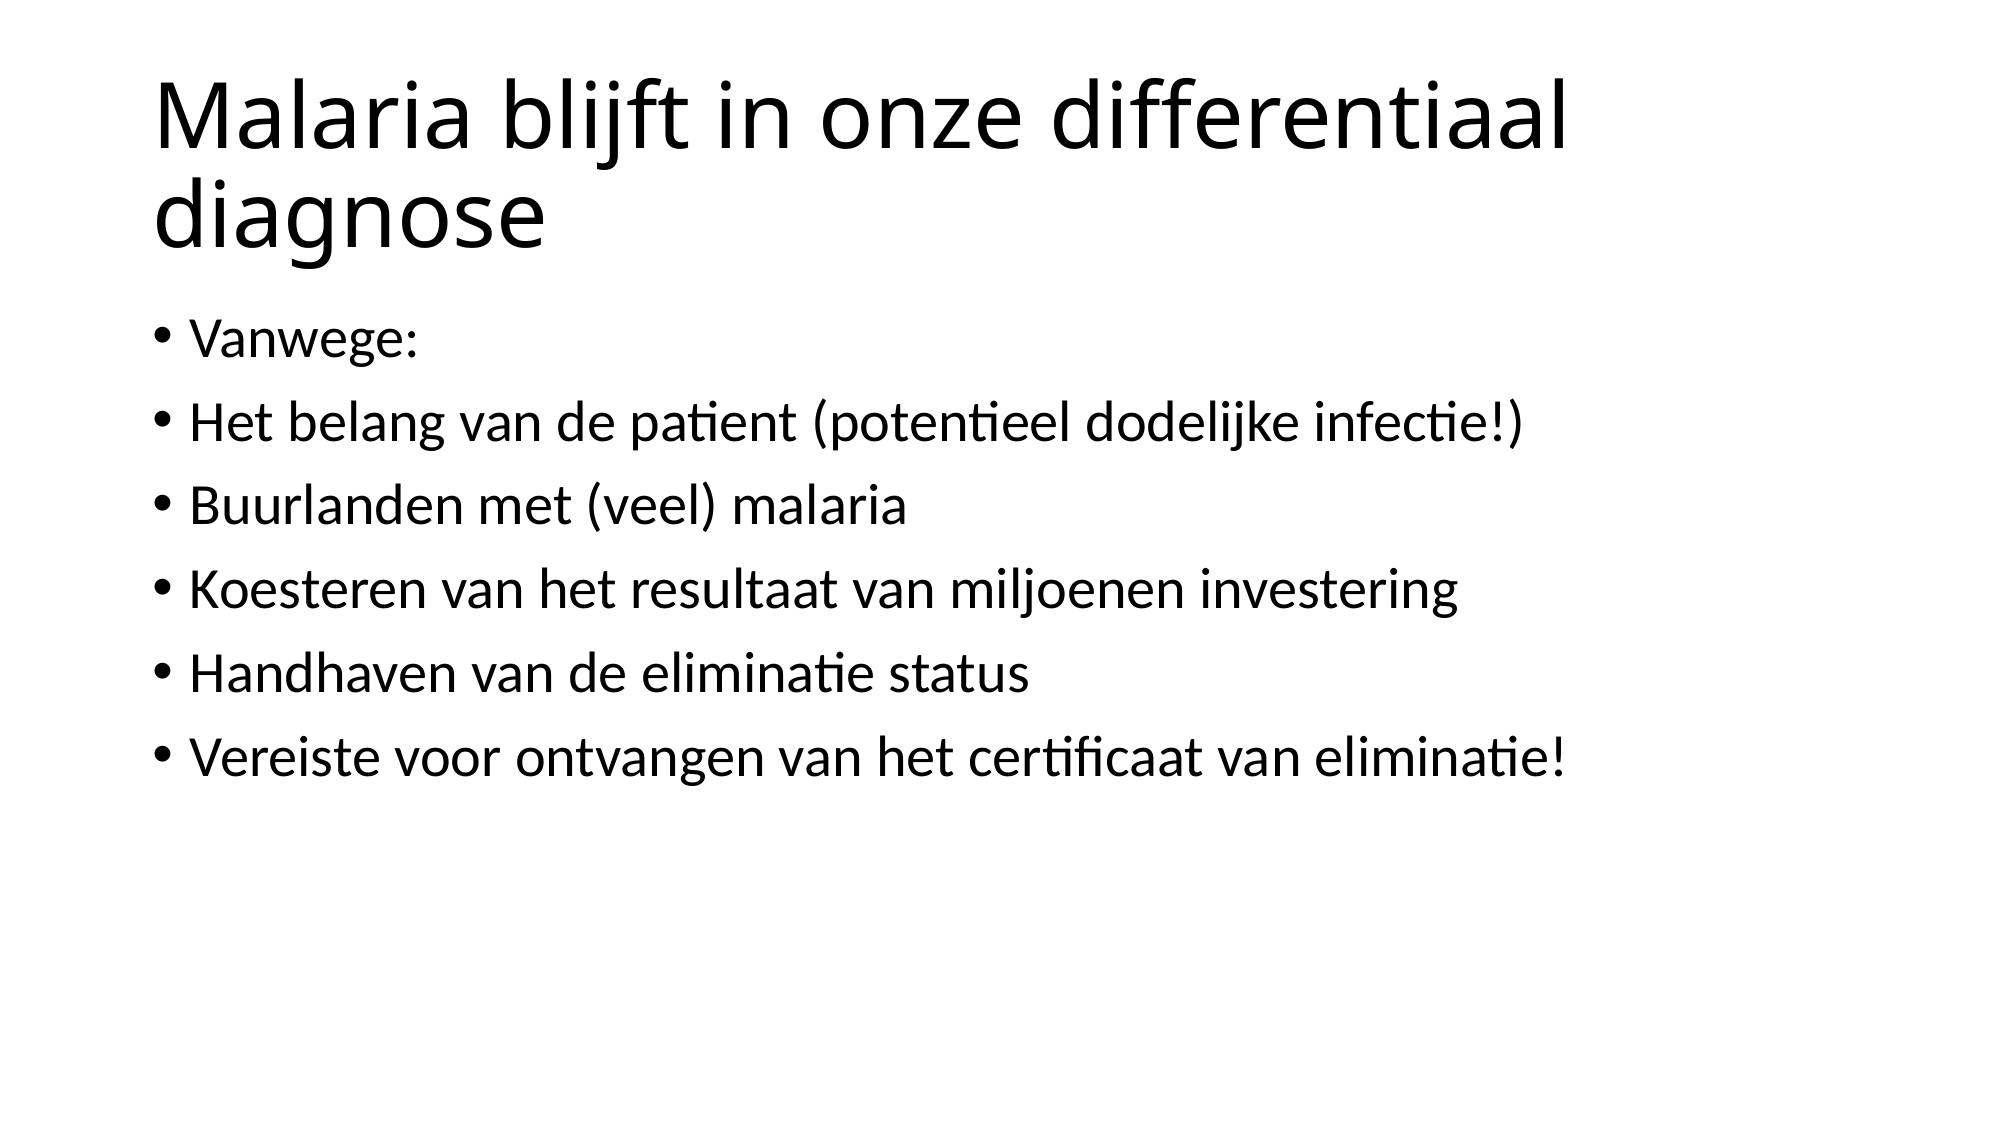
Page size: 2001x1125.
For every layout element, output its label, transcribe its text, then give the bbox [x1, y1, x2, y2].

title Malaria blijft in onze differentiaal diagnose [137, 59, 1863, 278]
list Vanwege: Het belang van de patient (potentieel dodelijke infectie!) Buurlanden met (veel) malaria Koesteren van het resultaat van miljoenen investering Handhaven van de eliminatie status Vereiste voor ontvangen van het certificaat van eliminatie! [137, 299, 1863, 1014]
